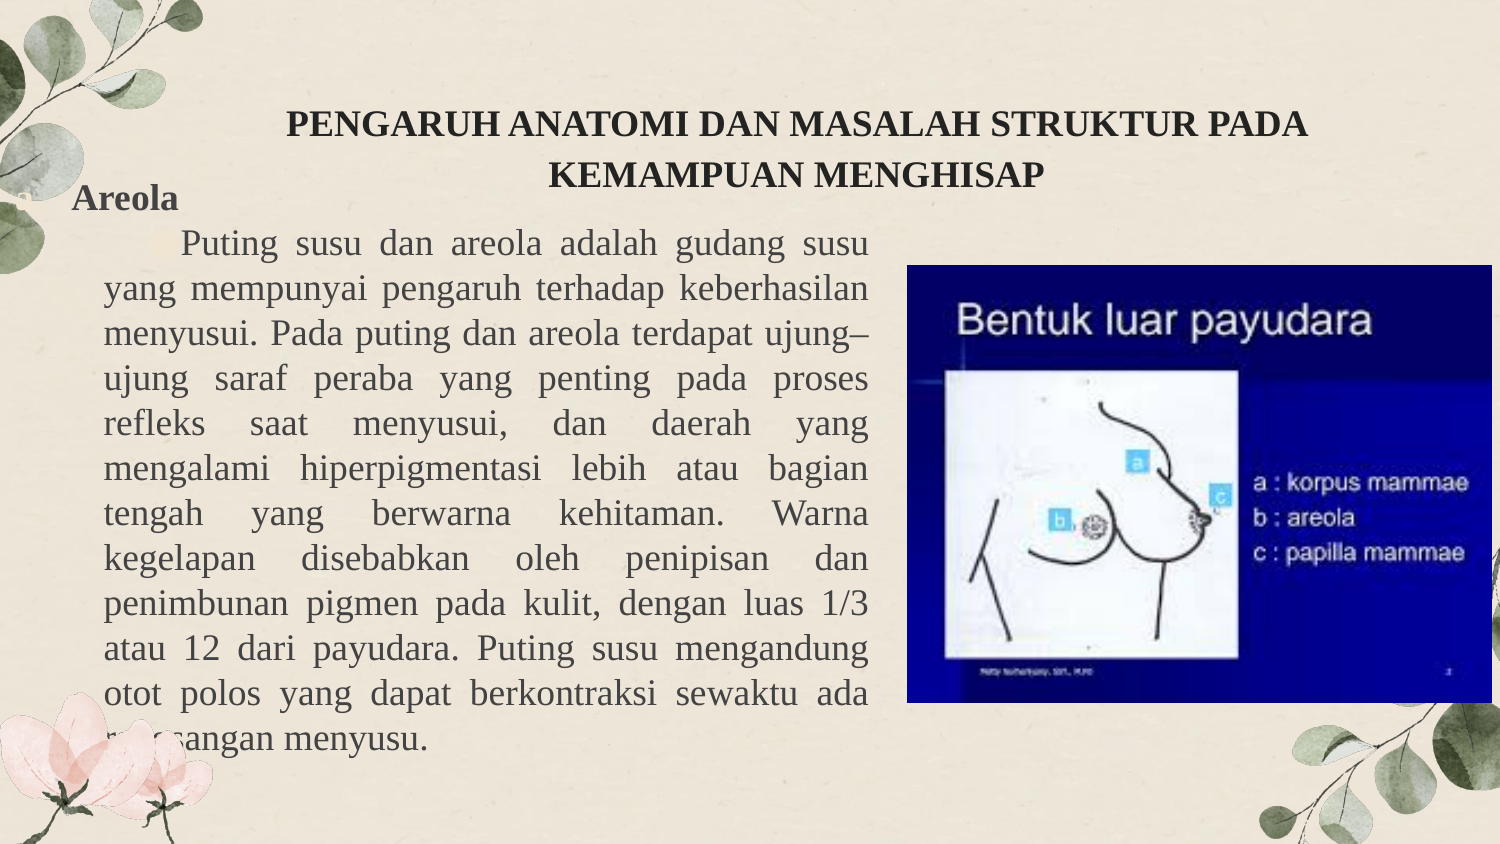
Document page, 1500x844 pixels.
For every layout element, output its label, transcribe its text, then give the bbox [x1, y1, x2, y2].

text_box PENGARUH ANATOMI DAN MASALAH STRUKTUR PADA KEMAMPUAN MENGHISAP [172, 97, 1422, 190]
list Areola Puting susu dan areola adalah gudang susu yang mempunyai pengaruh terhadap keberhasilan menyusui. Pada puting dan areola terdapat ujung–ujung saraf peraba yang penting pada proses refleks saat menyusui, dan daerah yang mengalami hiperpigmentasi lebih atau bagian tengah yang berwarna kehitaman. Warna kegelapan disebabkan oleh penipisan dan penimbunan pigmen pada kulit, dengan luas 1/3 atau 12 dari payudara. Puting susu mengandung otot polos yang dapat berkontraksi sewaktu ada rangsangan menyusu. [0, 112, 885, 715]
picture [0, 0, 1500, 844]
